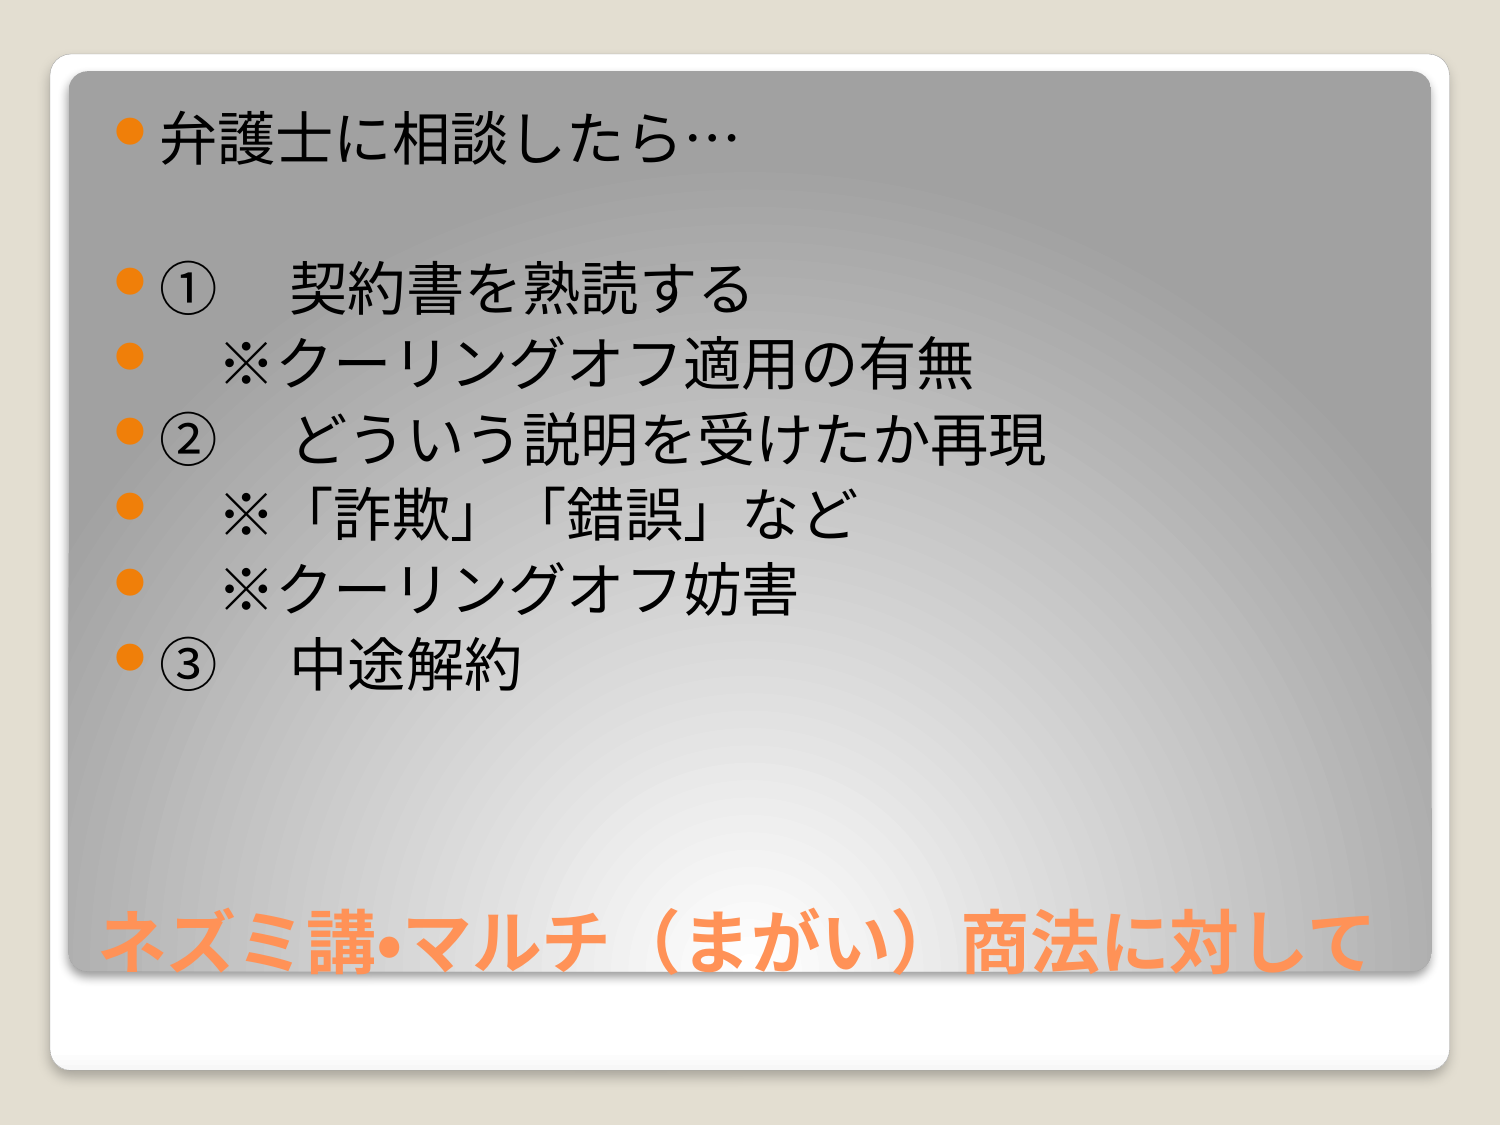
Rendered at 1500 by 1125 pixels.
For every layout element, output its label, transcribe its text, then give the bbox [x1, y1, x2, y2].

list 弁護士に相談したら… ① 契約書を熟読する ※クーリングオフ適用の有無 ② どういう説明を受けたか再現 ※「詐欺」「錯誤」など ※クーリングオフ妨害 ③ 中途解約 [82, 86, 1425, 774]
title ネズミ講・マルチ（まがい）商法に対して [82, 817, 1425, 990]
